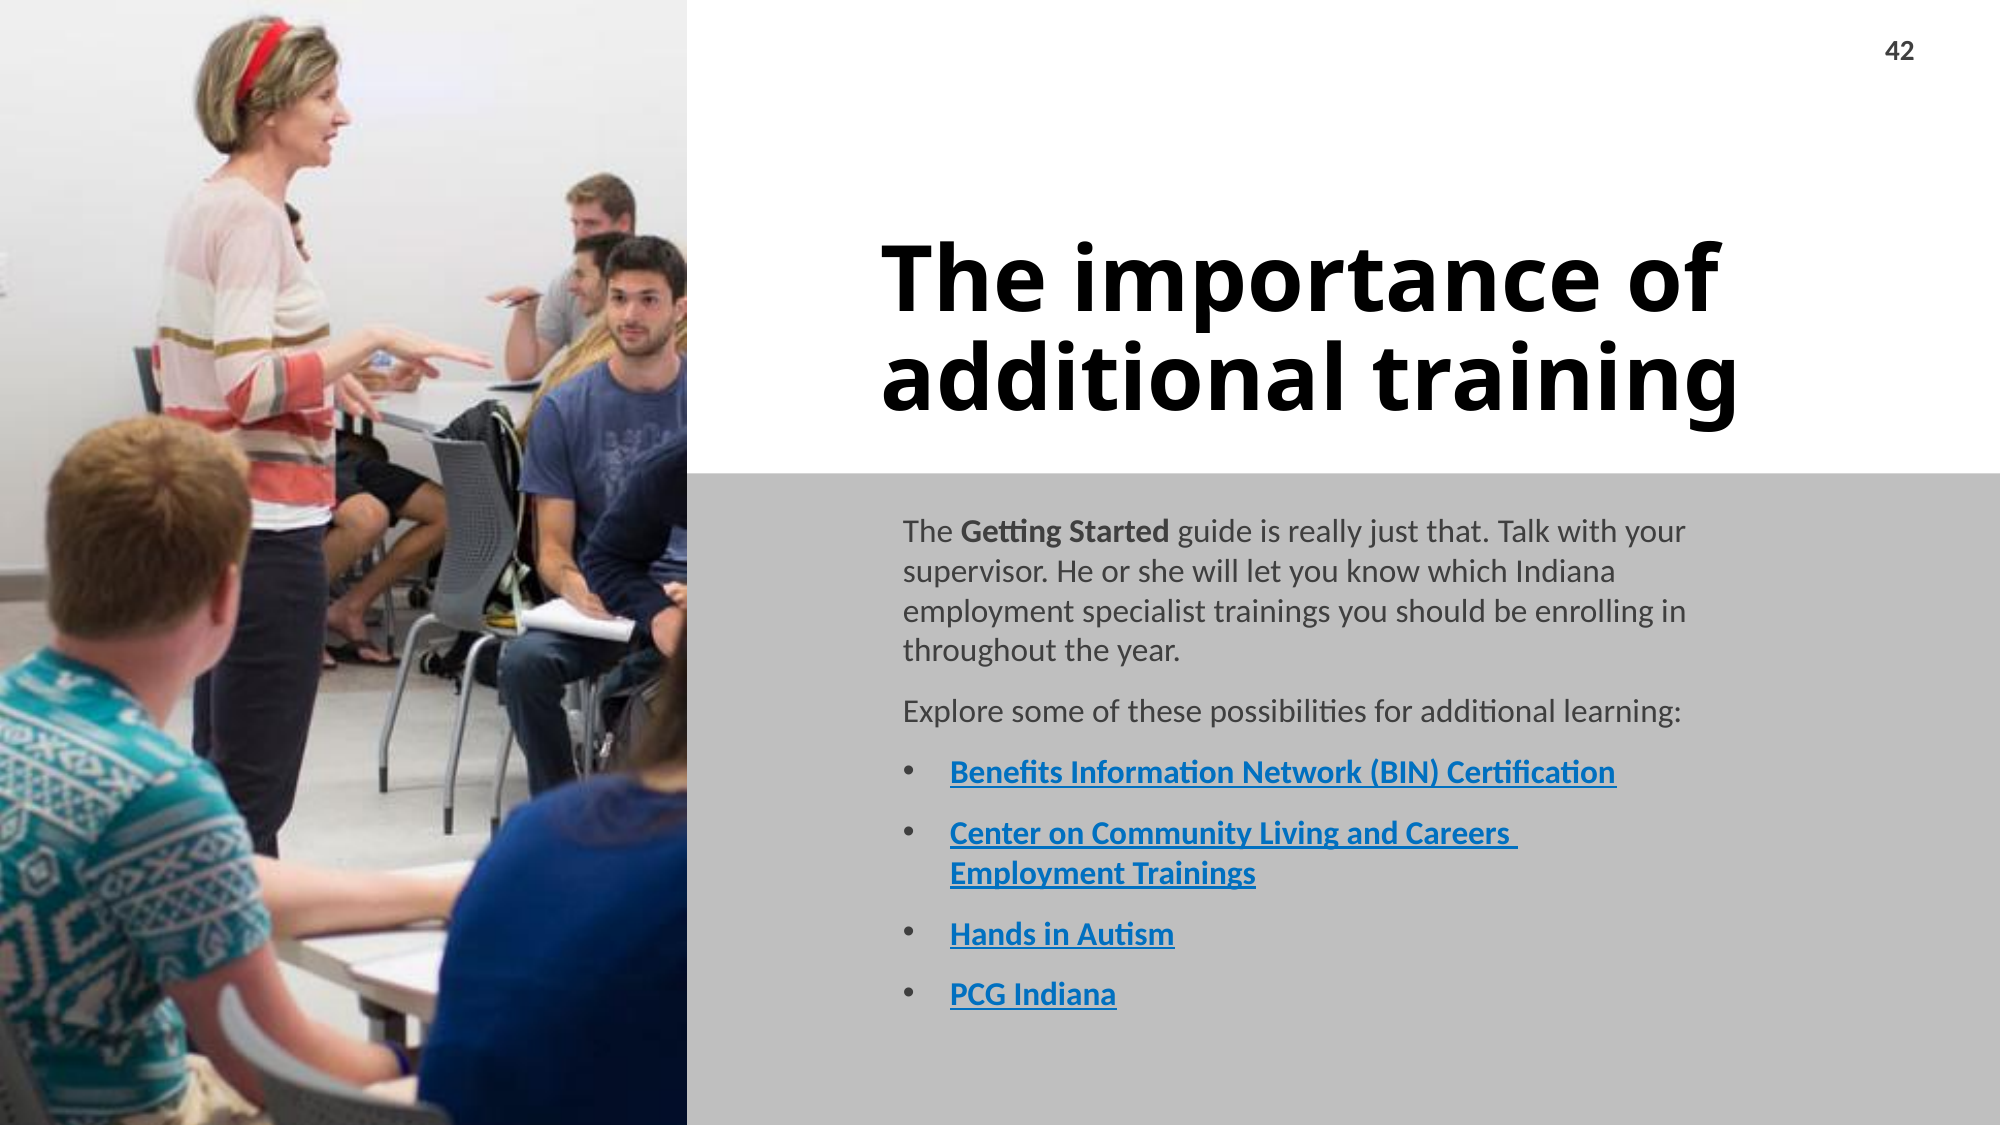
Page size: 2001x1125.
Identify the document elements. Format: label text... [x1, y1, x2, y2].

picture [0, 0, 687, 1125]
list The Getting Started guide is really just that. Talk with your supervisor. He or she will let you know which Indiana employment specialist trainings you should be enrolling in throughout the year. Explore some of these possibilities for additional learning: Benefits Information Network (BIN) Certification Center on Community Living and Careers Employment Trainings Hands in Autism PCG Indiana [687, 473, 2000, 1125]
title The importance of additional training [865, 220, 1922, 438]
